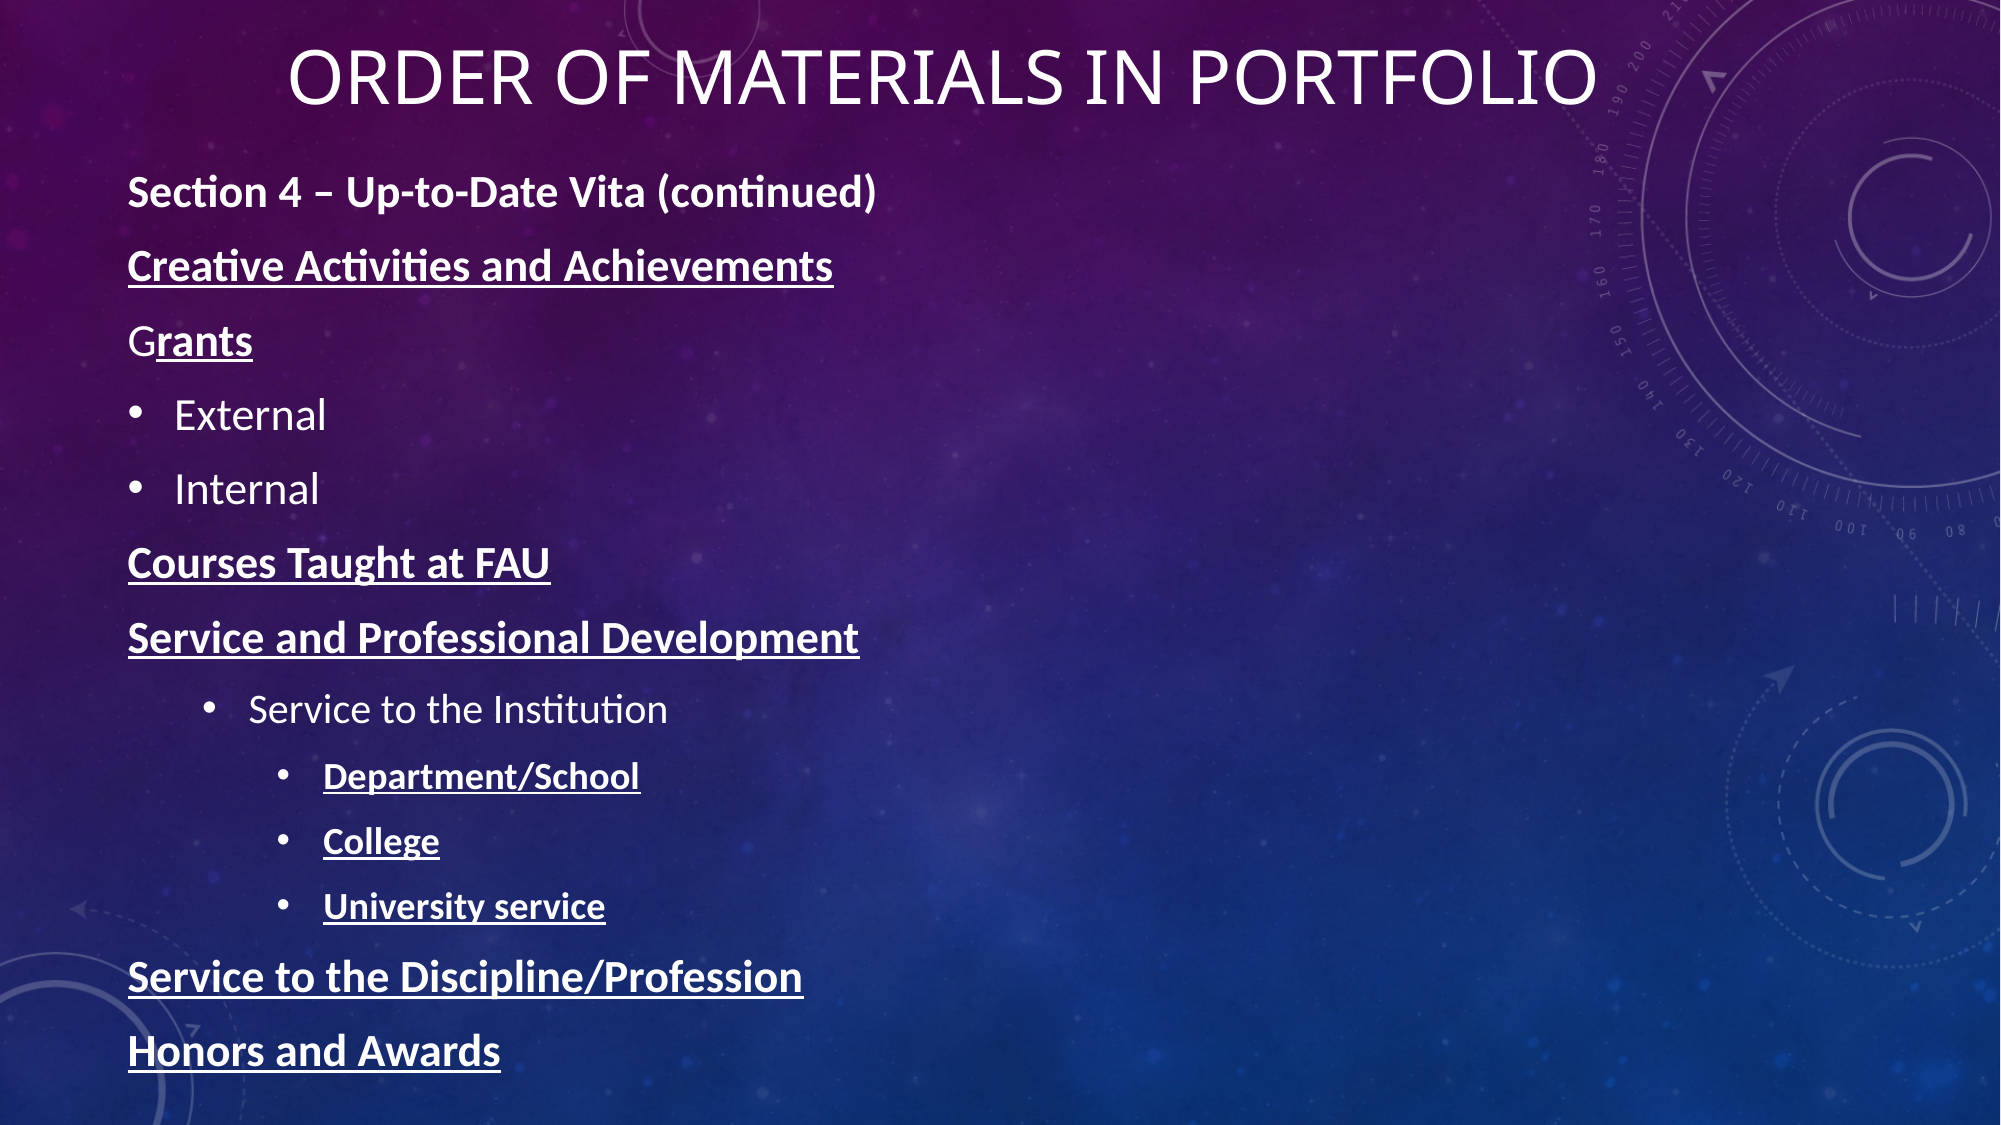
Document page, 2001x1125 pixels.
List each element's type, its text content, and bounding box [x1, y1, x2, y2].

list Section 4 – Up-to-Date Vita (continued) Creative Activities and Achievements Grants External Internal Courses Taught at FAU Service and Professional Development Service to the Institution Department/School College University service Service to the Discipline/Profession Honors and Awards [112, 149, 1775, 1088]
picture [0, 0, 2001, 1125]
title Order of Materials in Portfolio [112, 0, 1775, 149]
